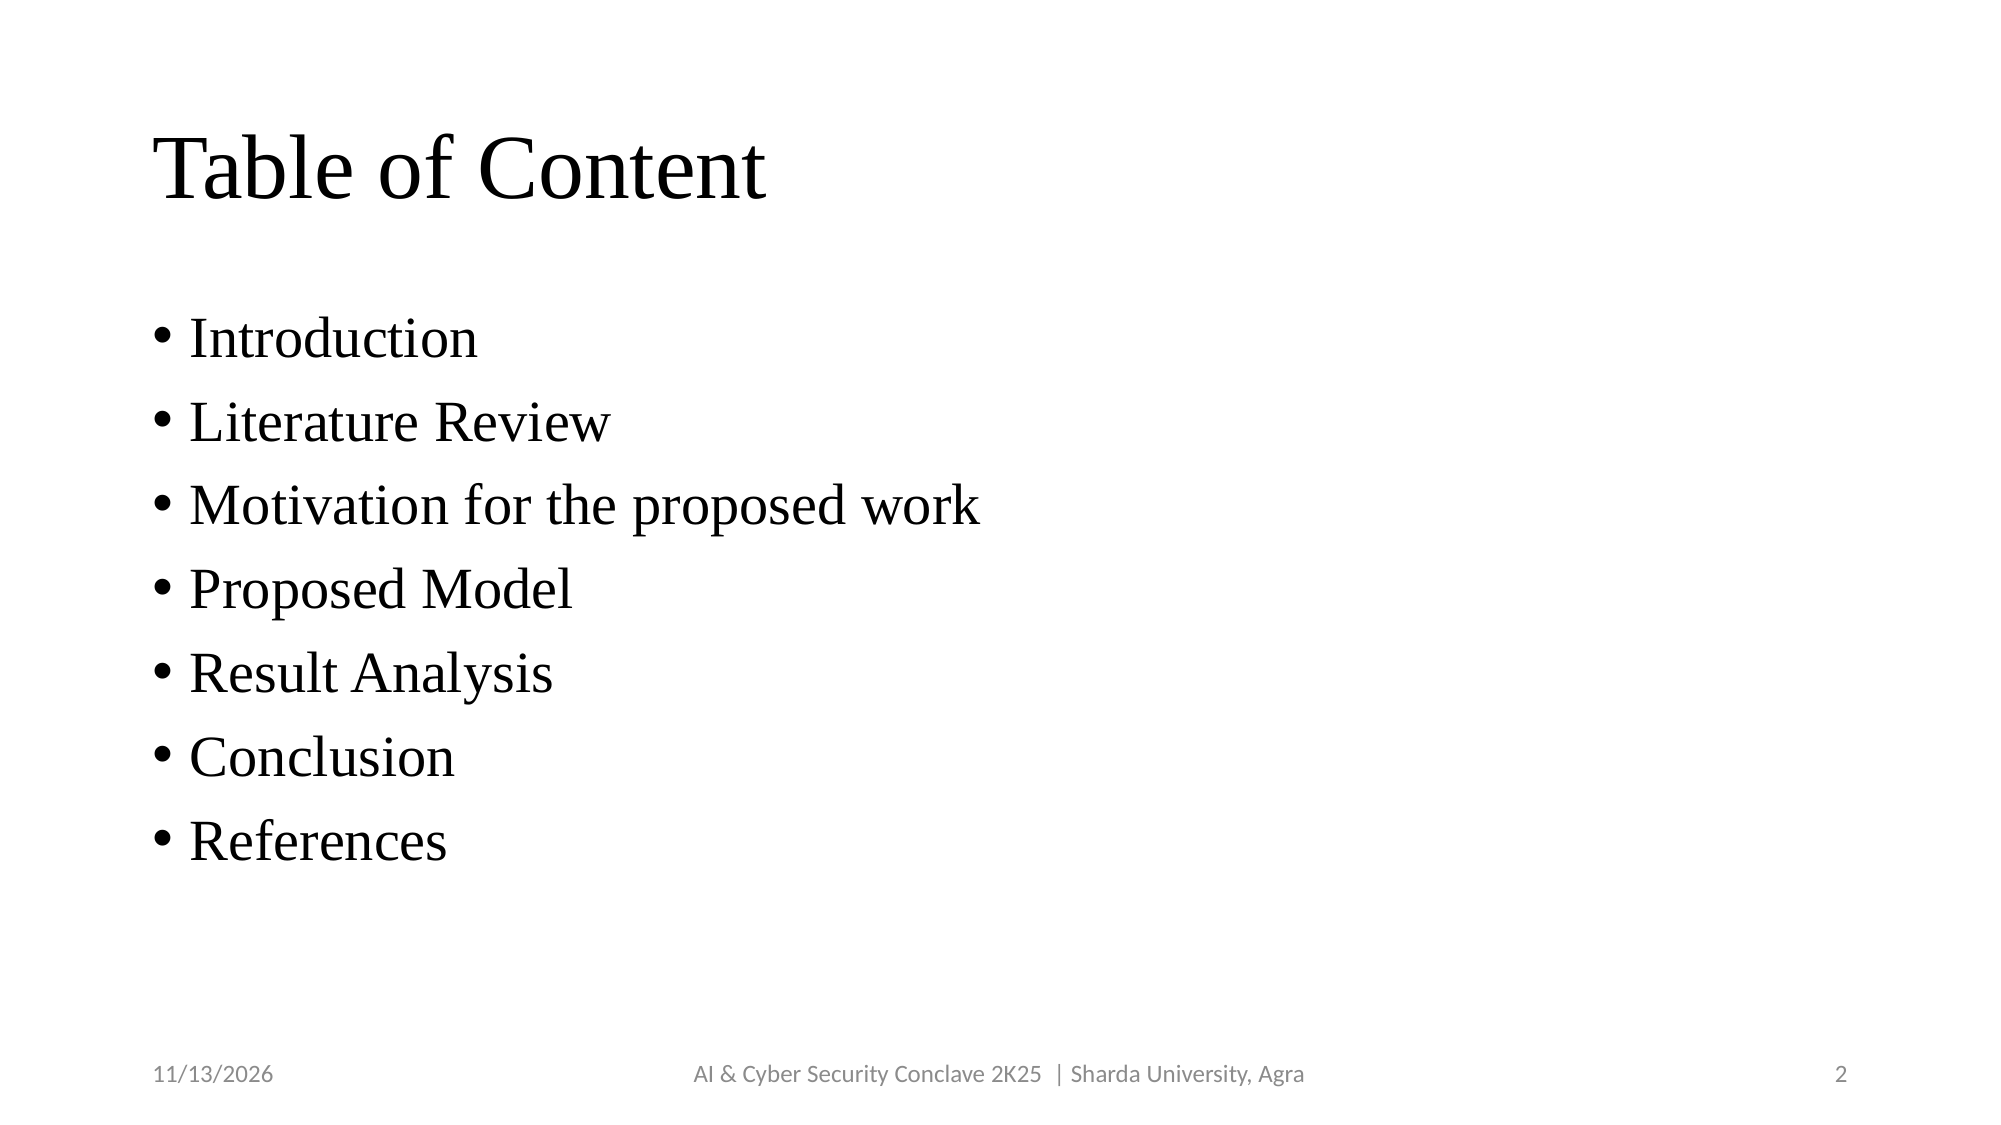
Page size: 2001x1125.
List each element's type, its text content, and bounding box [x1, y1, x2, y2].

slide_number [137, 1042, 588, 1103]
list Introduction Literature Review Motivation for the proposed work Proposed Model Result Analysis Conclusion References [137, 299, 1863, 1014]
footer AI & Cyber Security Conclave 2K25 | Sharda University, Agra [662, 1042, 1338, 1103]
title Table of Content [137, 59, 1863, 278]
slide_number 2 [1412, 1042, 1863, 1103]
